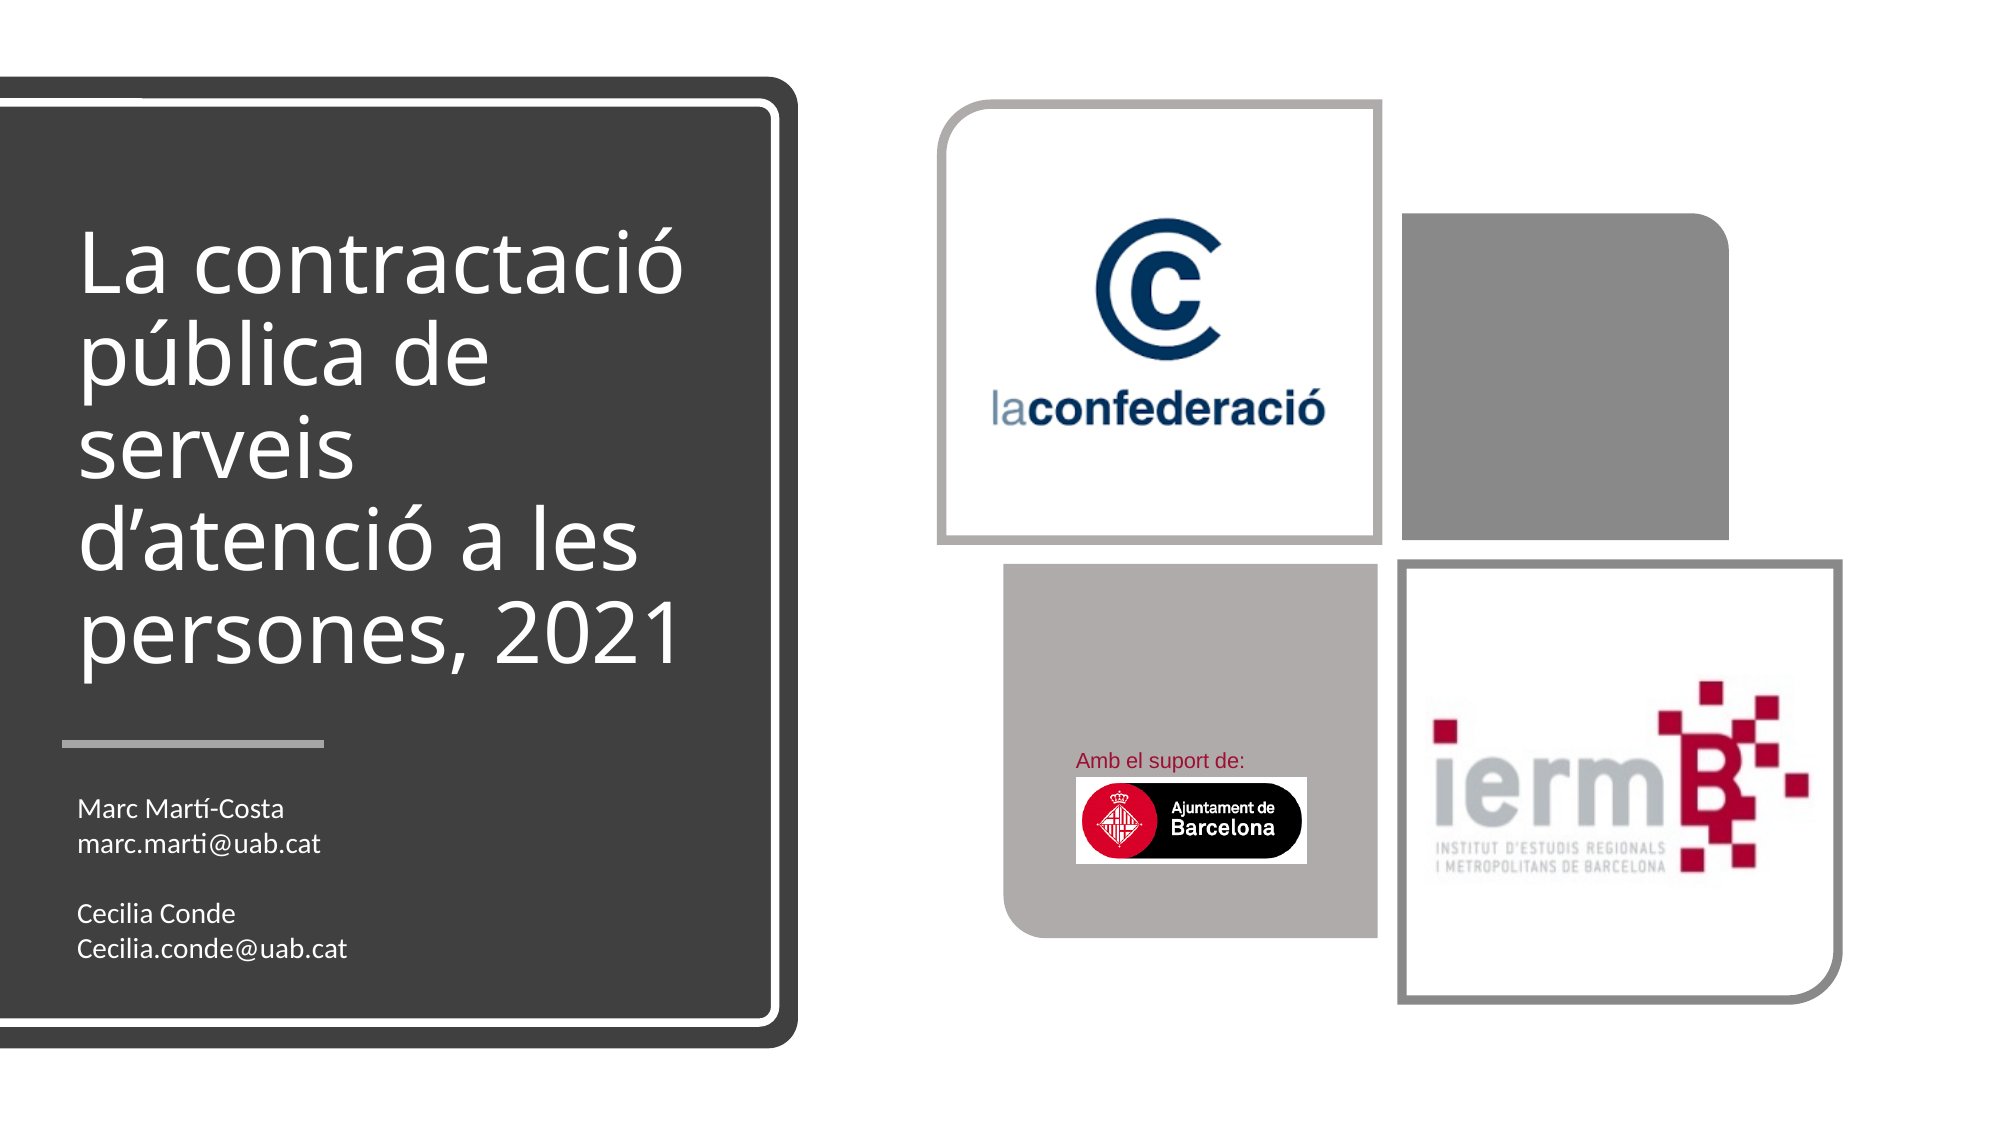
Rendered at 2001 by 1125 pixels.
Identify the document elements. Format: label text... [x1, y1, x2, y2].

picture [1076, 778, 1307, 864]
text_box [0, 75, 799, 1050]
text_box Amb el suport de: [1061, 739, 1397, 781]
text_box Marc Martí-Costa marc.marti@uab.cat Cecilia Conde Cecilia.conde@uab.cat [62, 781, 537, 972]
picture [1425, 674, 1815, 889]
text_box [0, 101, 777, 1024]
text_box [1002, 562, 1379, 940]
text_box [1400, 562, 1840, 1002]
picture [964, 206, 1355, 438]
text_box [940, 103, 1379, 542]
text_box [1400, 212, 1730, 542]
